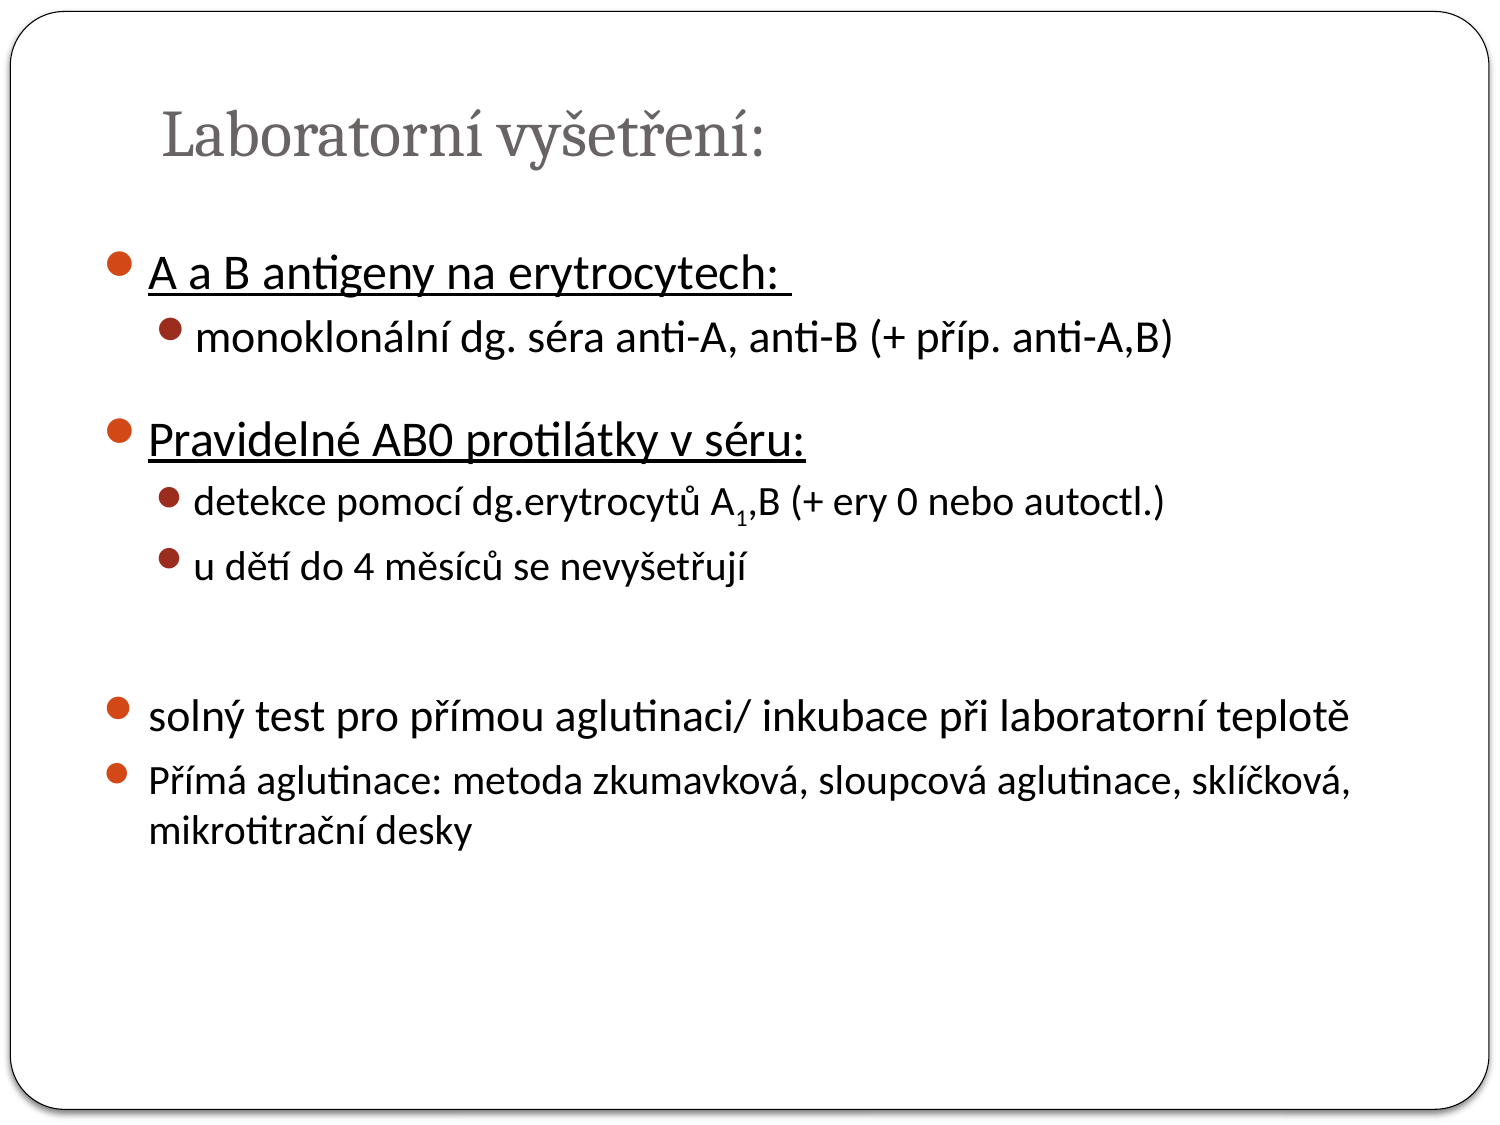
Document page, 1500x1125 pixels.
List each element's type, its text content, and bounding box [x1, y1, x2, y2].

list A a B antigeny na erytrocytech: monoklonální dg. séra anti-A, anti-B (+ příp. anti-A,B) Pravidelné AB0 protilátky v séru: detekce pomocí dg.erytrocytů A1,B (+ ery 0 nebo autoctl.) u dětí do 4 měsíců se nevyšetřují solný test pro přímou aglutinaci/ inkubace při laboratorní teplotě Přímá aglutinace: metoda zkumavková, sloupcová aglutinace, sklíčková, mikrotitrační desky [88, 231, 1388, 965]
title Laboratorní vyšetření: [146, 66, 1497, 185]
